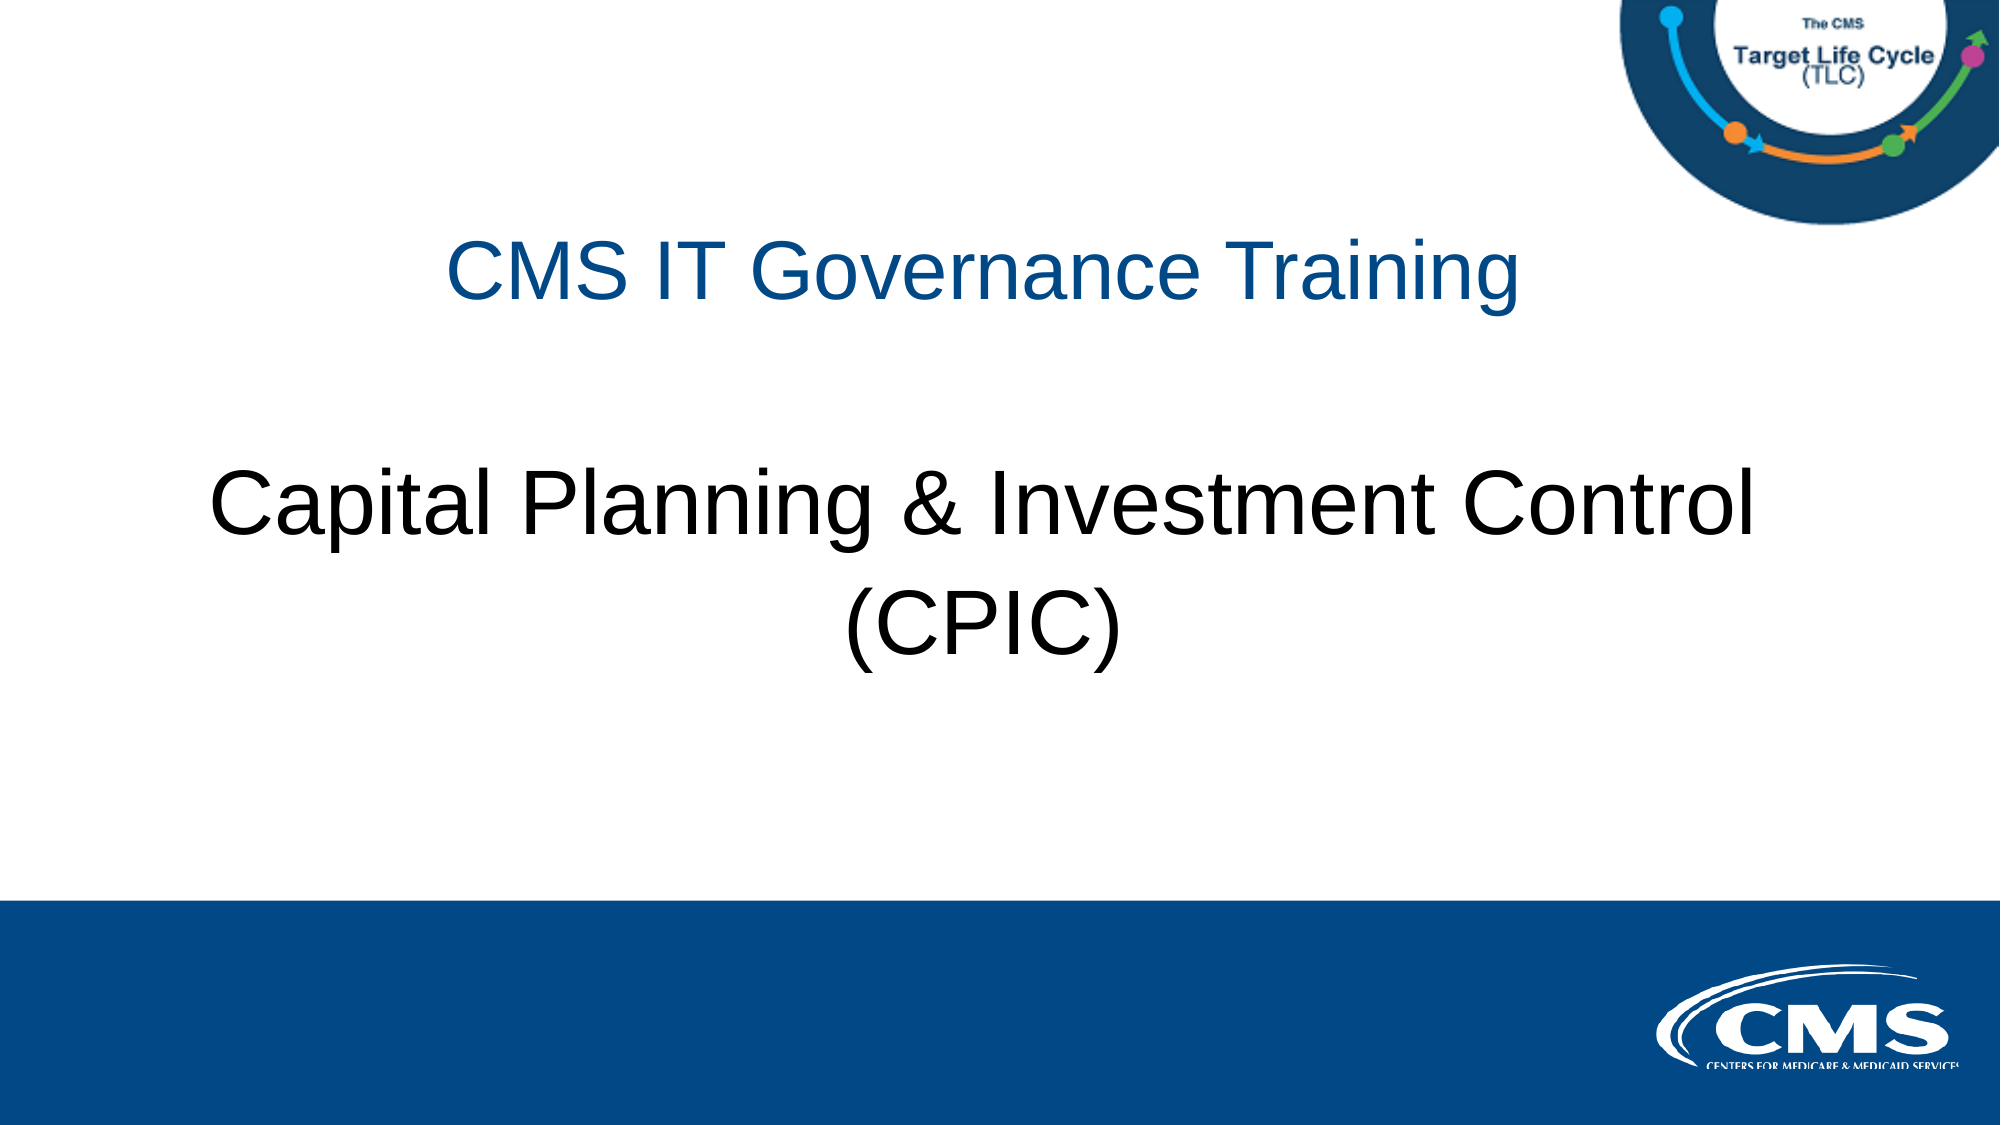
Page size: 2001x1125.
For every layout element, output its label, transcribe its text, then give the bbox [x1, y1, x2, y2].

list Capital Planning & Investment Control (CPIC) [93, 448, 1875, 773]
title CMS IT Governance Training [233, 202, 1734, 325]
picture [1592, 0, 1999, 241]
